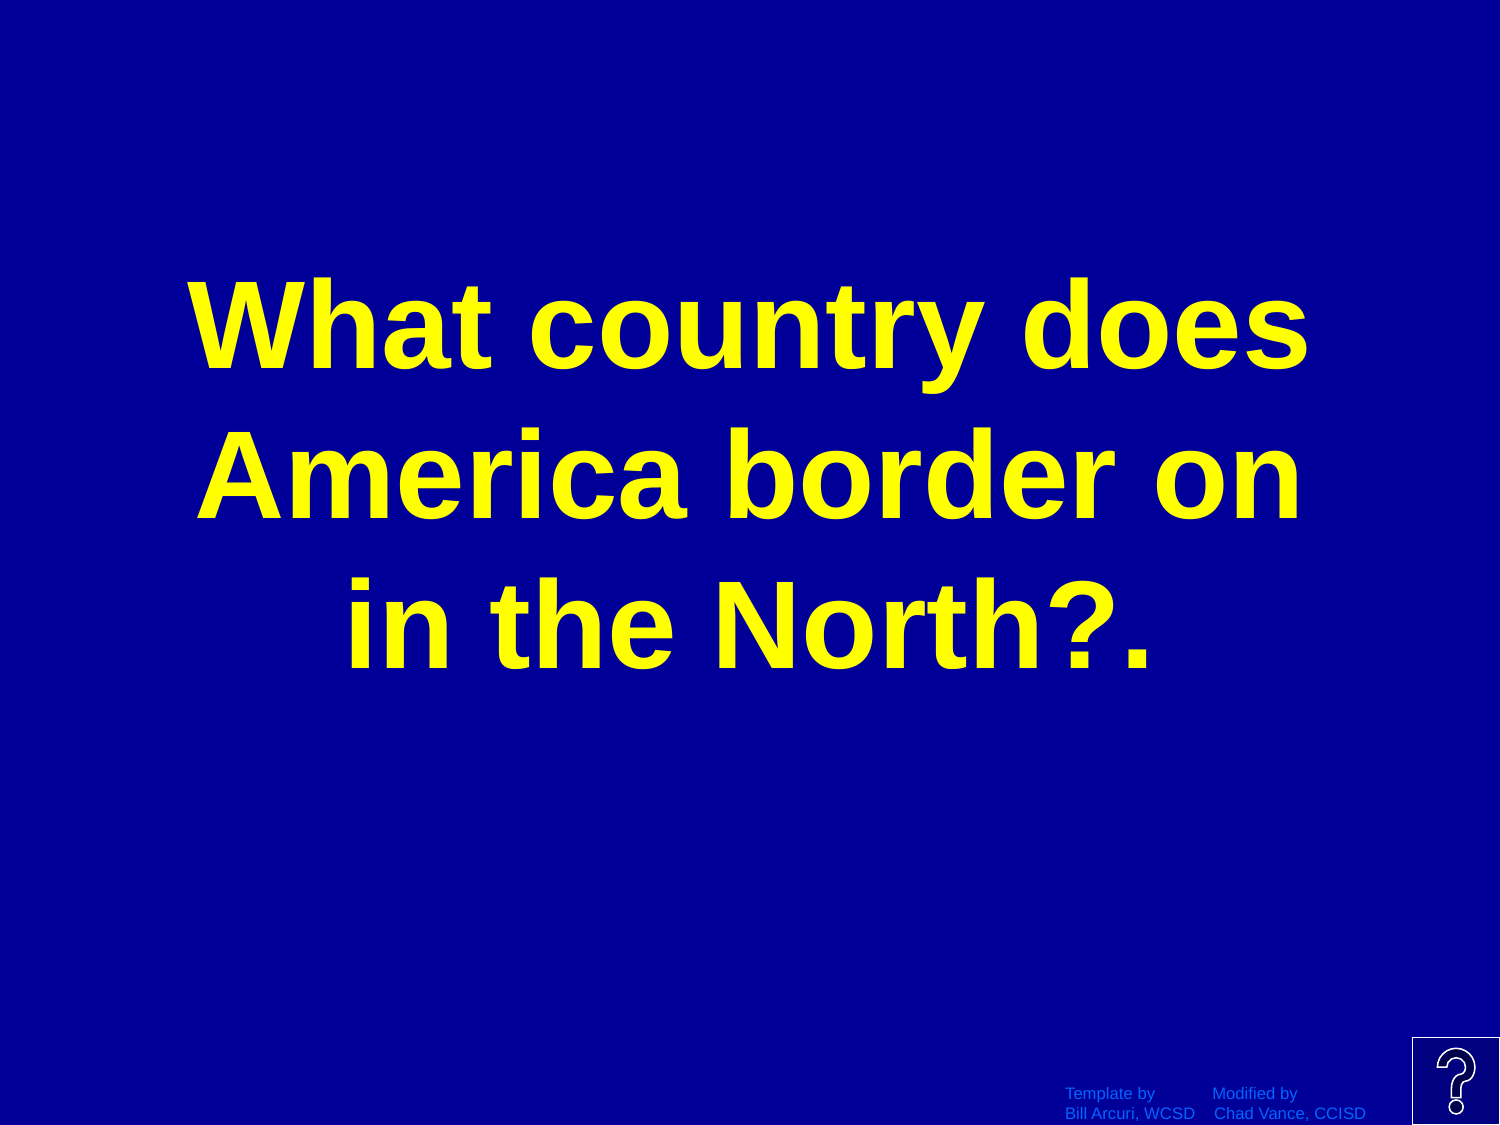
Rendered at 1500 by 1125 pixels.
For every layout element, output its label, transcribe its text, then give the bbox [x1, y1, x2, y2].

text_box [1412, 1037, 1500, 1125]
slide_number Template by Modified by Bill Arcuri, WCSD Chad Vance, CCISD [1049, 1074, 1412, 1125]
title What country does America border on in the North?. [112, 374, 1388, 563]
